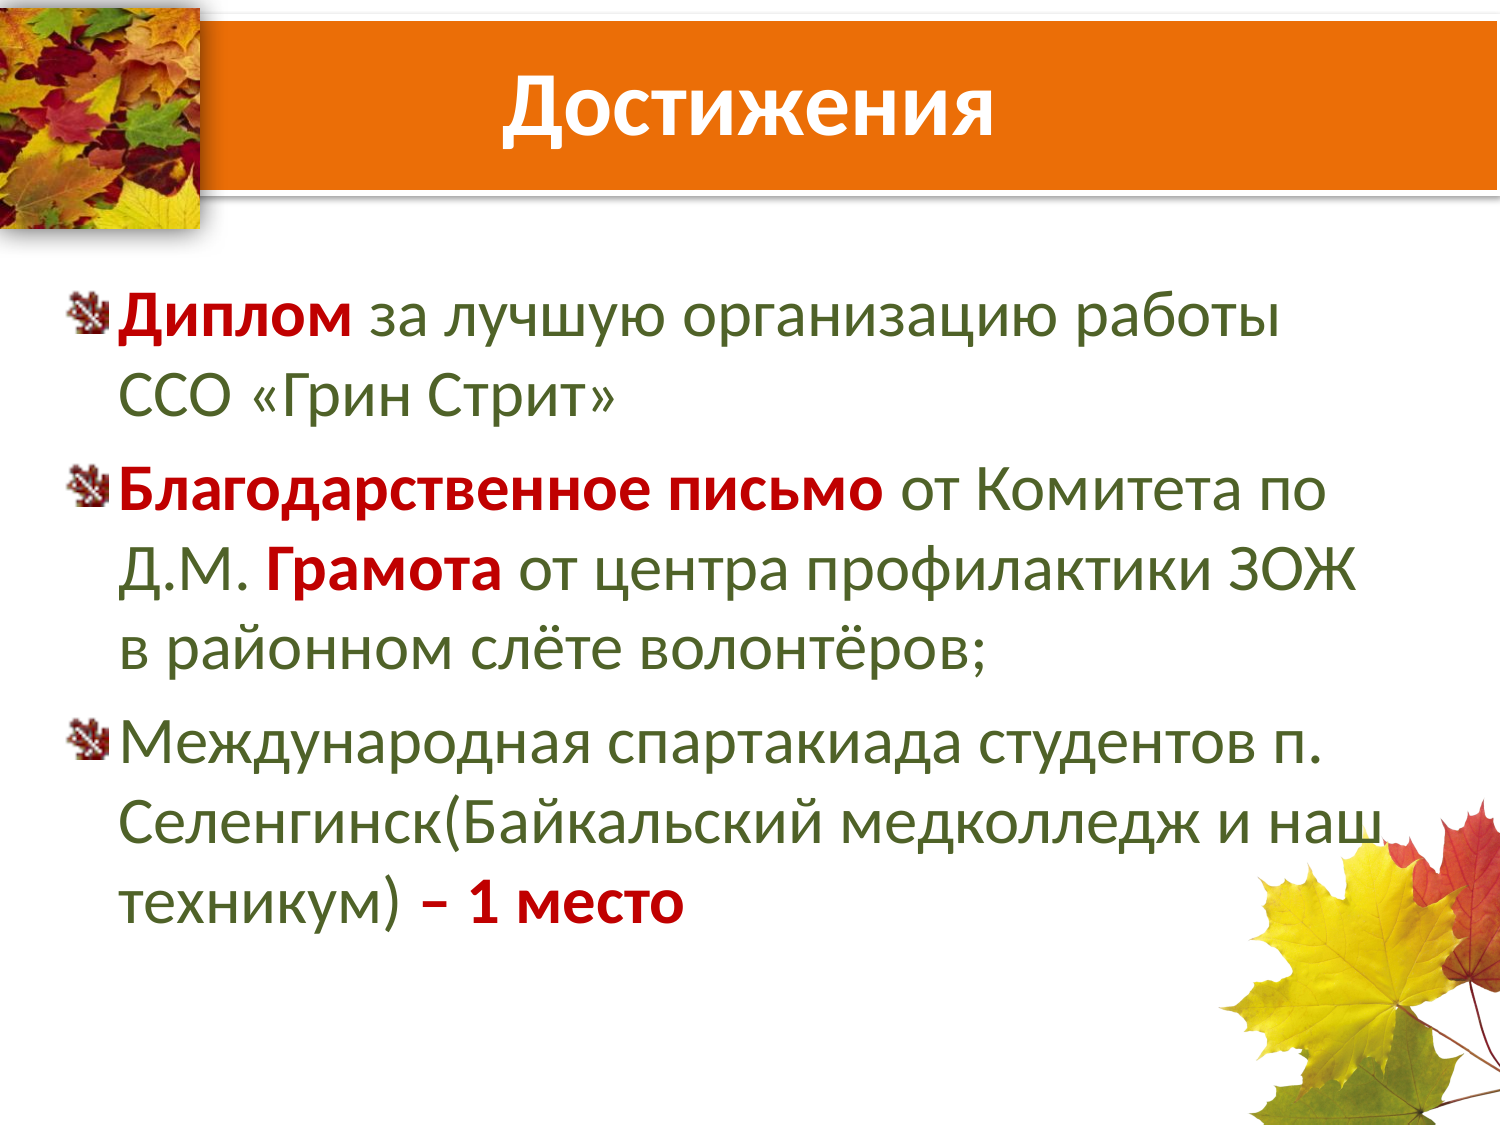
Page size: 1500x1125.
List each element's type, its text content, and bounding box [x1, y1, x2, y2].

title Достижения [0, 8, 1500, 189]
picture [0, 189, 200, 229]
picture [1218, 796, 1500, 1125]
picture [61, 459, 109, 507]
picture [61, 713, 109, 760]
picture [61, 286, 109, 334]
list Диплом за лучшую организацию работы ССО «Грин Стрит» Благодарственное письмо от Комитета по Д.М. Грамота от центра профилактики ЗОЖ в районном слёте волонтёров; Международная спартакиада студентов п. Селенгинск(Байкальский медколледж и наш техникум) – 1 место [46, 262, 1419, 1006]
